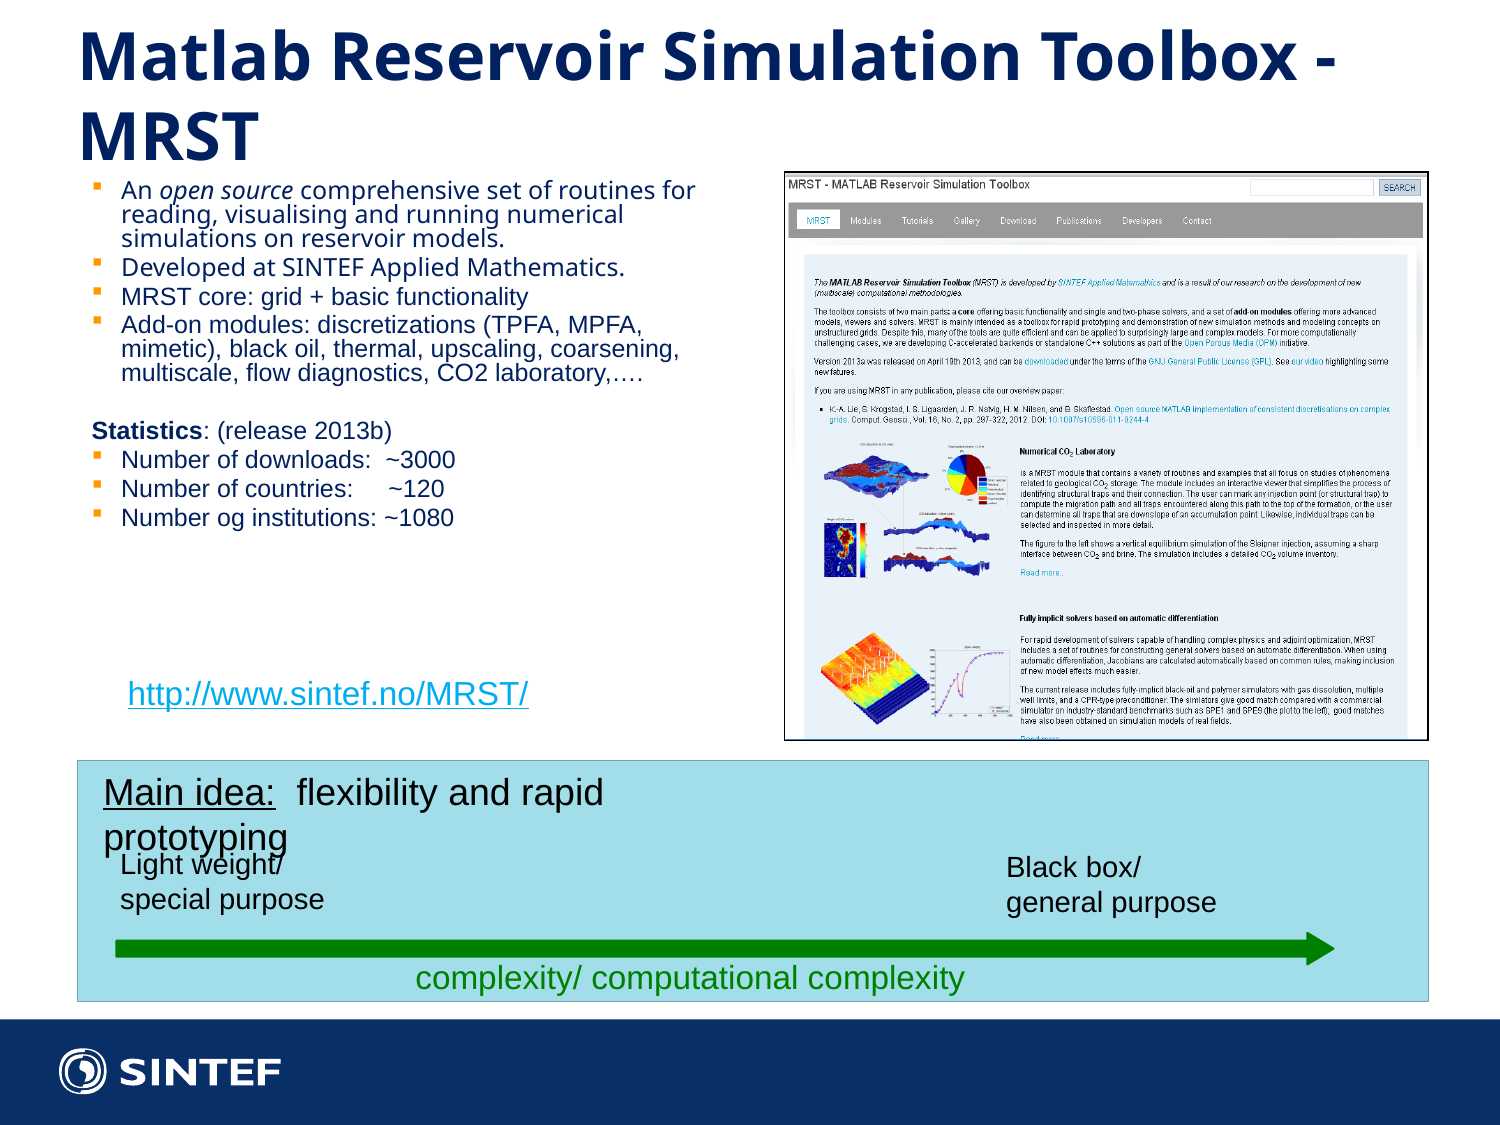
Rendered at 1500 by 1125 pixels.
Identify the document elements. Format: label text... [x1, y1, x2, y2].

text_box [77, 760, 105, 1002]
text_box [105, 838, 1346, 1004]
picture [785, 172, 1428, 740]
title Matlab Reservoir Simulation Toolbox - MRST [62, 19, 1448, 169]
text_box [786, 760, 1429, 1002]
text_box Main idea: flexibility and rapid prototyping [88, 760, 786, 866]
text_box An open source comprehensive set of routines for reading, visualising and running numerical simulations on reservoir models. Developed at SINTEF Applied Mathematics. MRST core: grid + basic functionality Add-on modules: discretizations (TPFA, MPFA, mimetic), black oil, thermal, upscaling, coarsening, multiscale, flow diagnostics, CO2 laboratory,…. Statistics: (release 2013b) Number of downloads: ~3000 Number of countries: ~120 Number og institutions: ~1080 [76, 172, 743, 703]
text_box http://www.sintef.no/MRST/ [113, 664, 545, 720]
